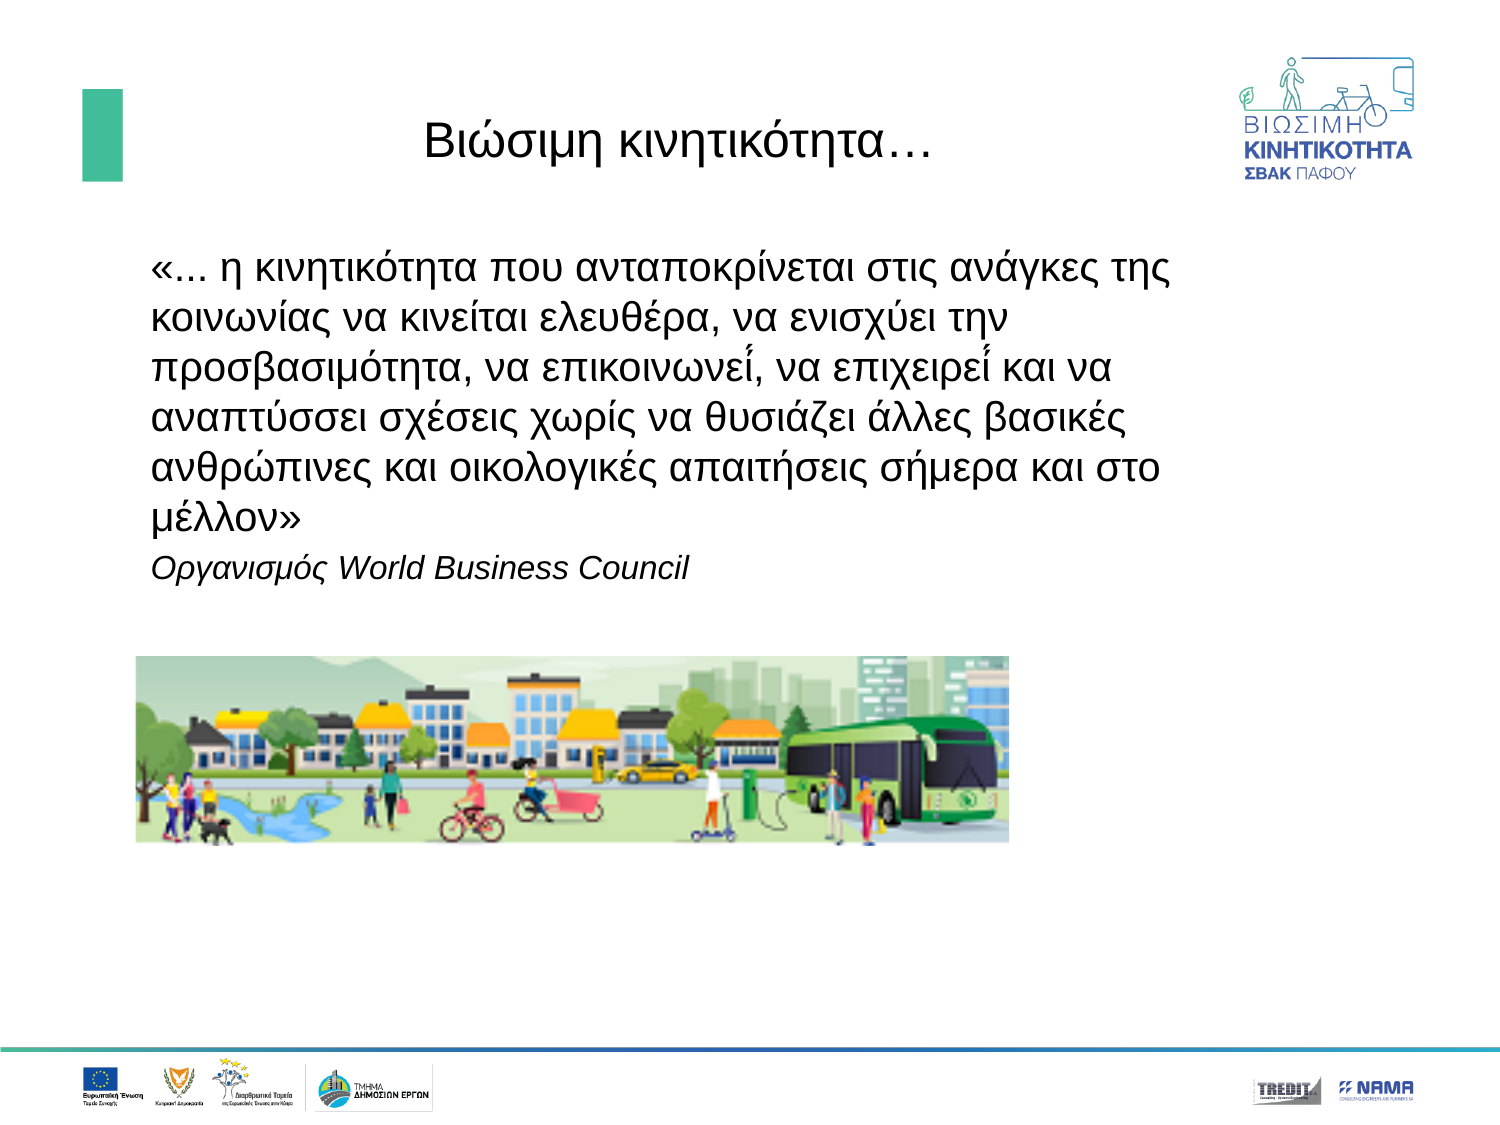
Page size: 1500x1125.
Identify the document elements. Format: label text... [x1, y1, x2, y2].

title Βιώσιμη κινητικότητα… [135, 90, 1223, 185]
picture [0, 0, 1500, 202]
list «... η κινητικότητα που ανταποκρίνεται στις ανάγκες της κοινωνίας να κινείται ελευθέρα, να ενισχύει την προσβασιμότητα, να επικοινωνεί́, να επιχειρεί́ και να αναπτύσσει σχέσεις χωρίς να θυσιάζει άλλες βασικές ανθρώπινες και οικολογικές απαιτήσεις σήμερα και στο μέλλον» Οργανισμός World Business Council [135, 231, 1223, 610]
picture [0, 1034, 1500, 1119]
picture [135, 656, 1010, 847]
